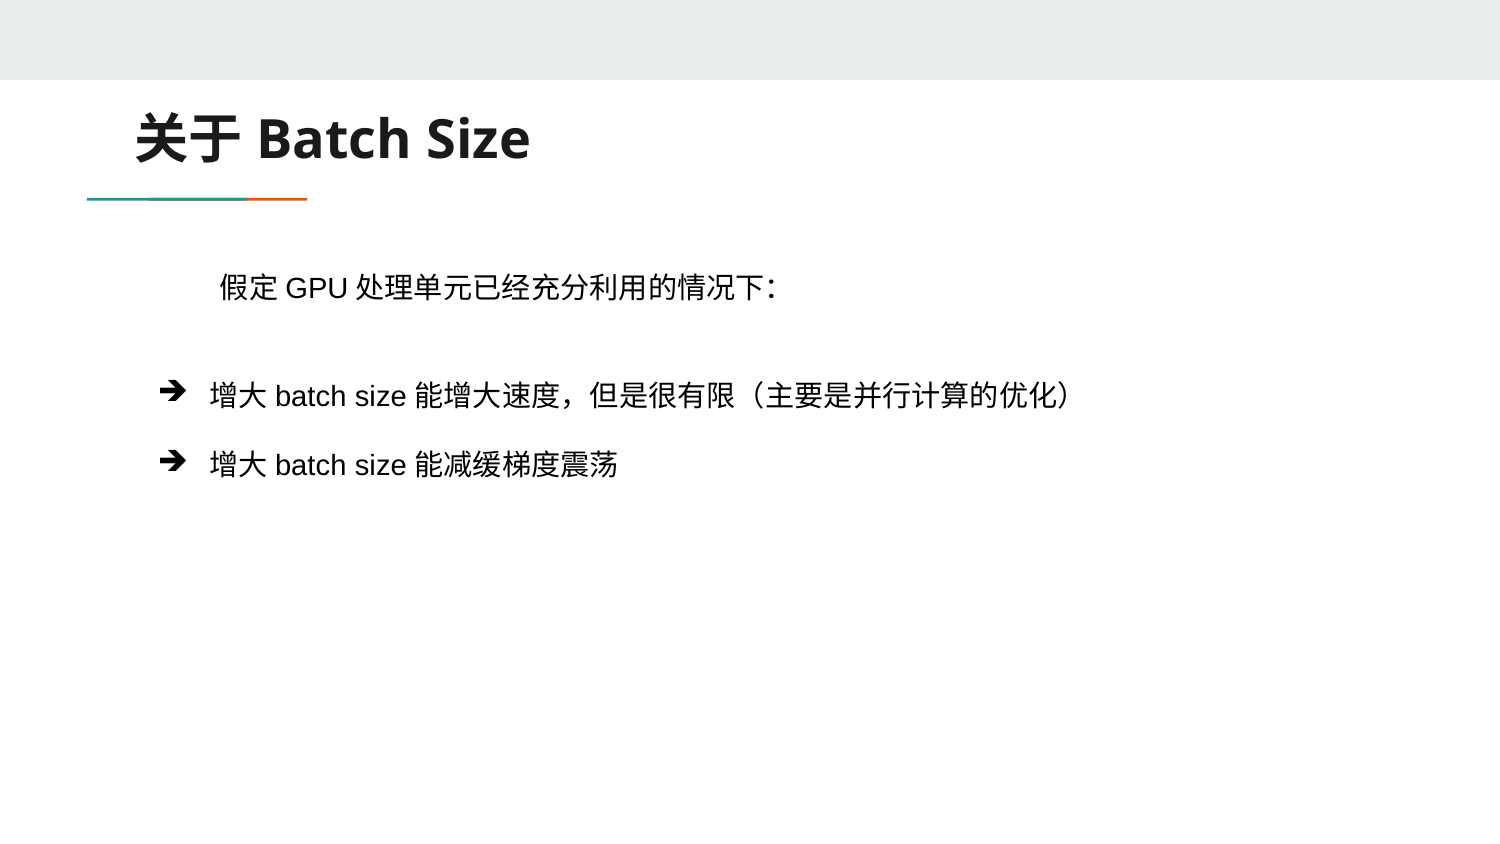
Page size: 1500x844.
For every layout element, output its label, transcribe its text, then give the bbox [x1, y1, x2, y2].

text_box 假定GPU处理单元已经充分利用的情况下： [204, 219, 821, 285]
text_box 增大batch size能增大速度，但是很有限（主要是并行计算的优化） 增大batch size能减缓梯度震荡 [119, 326, 1239, 605]
title 关于Batch Size [119, 89, 1381, 178]
